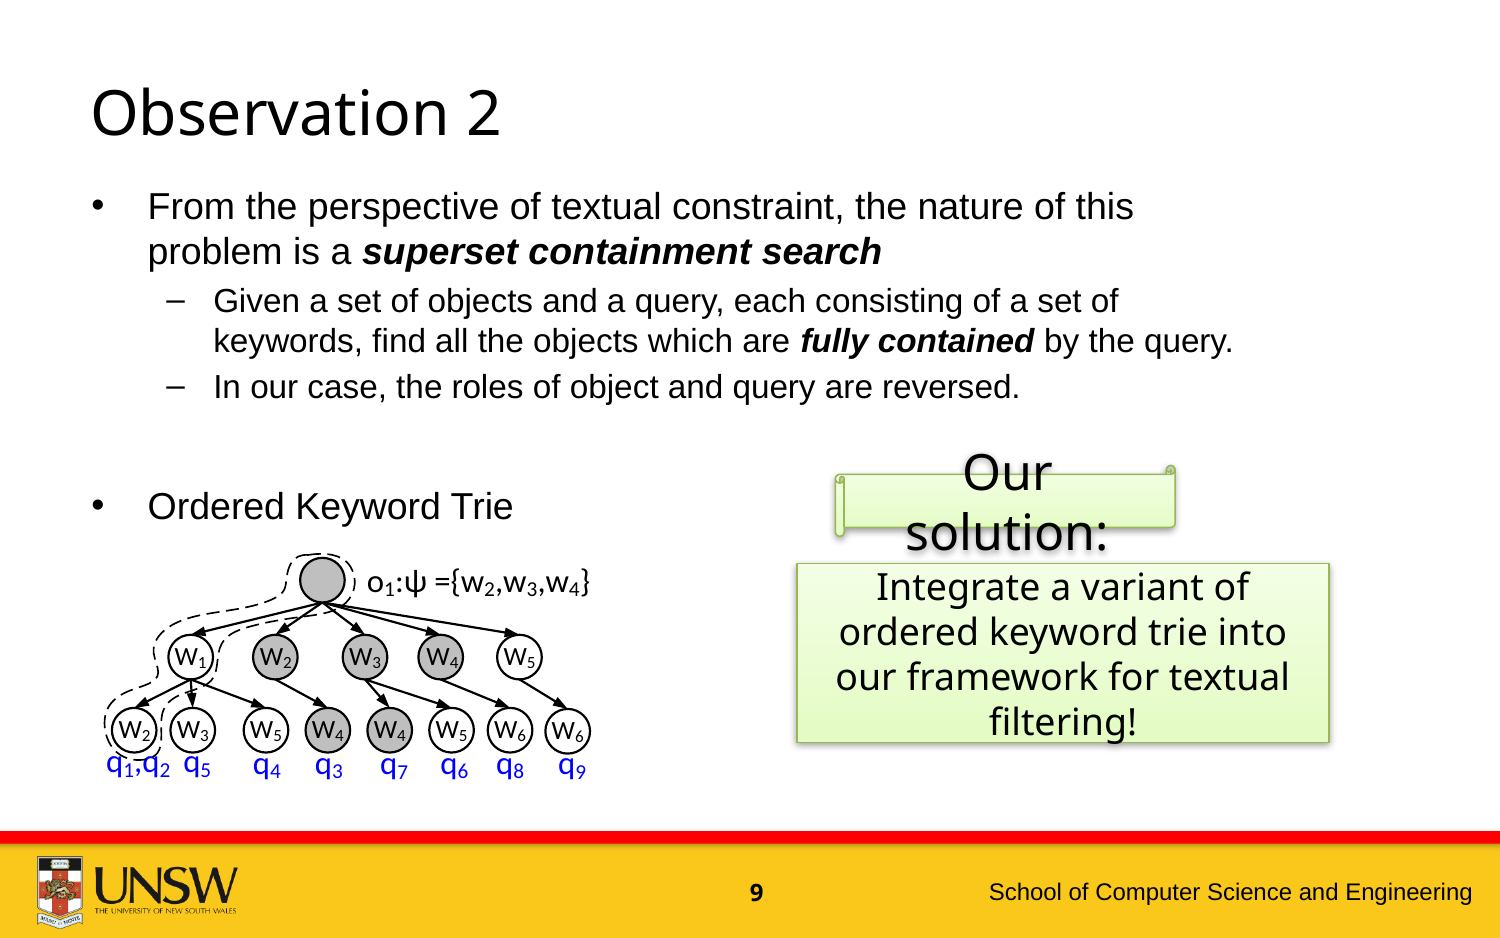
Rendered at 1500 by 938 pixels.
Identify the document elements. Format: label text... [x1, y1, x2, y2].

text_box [796, 465, 1330, 743]
title Observation 2 [75, 65, 1425, 174]
picture [88, 551, 607, 800]
picture [37, 856, 238, 929]
list From the perspective of textual constraint, the nature of this problem is a superset containment search Given a set of objects and a query, each consisting of a set of keywords, find all the objects which are fully contained by the query. In our case, the roles of object and query are reversed. Ordered Keyword Trie [76, 174, 1282, 824]
